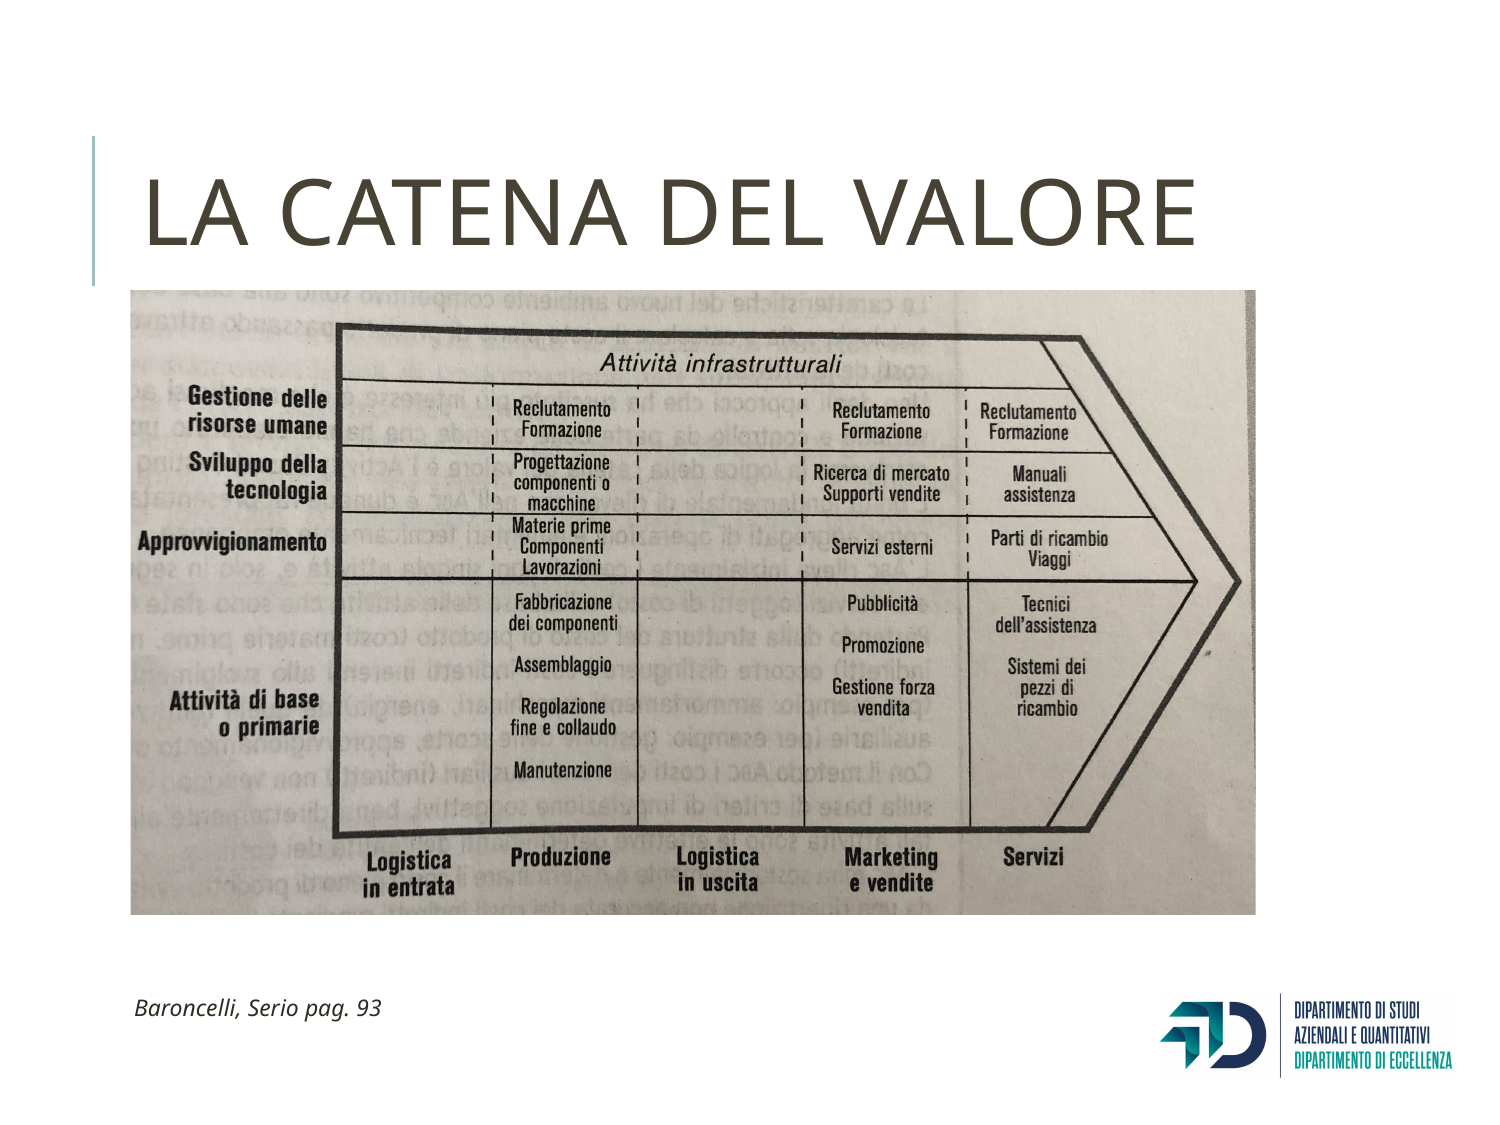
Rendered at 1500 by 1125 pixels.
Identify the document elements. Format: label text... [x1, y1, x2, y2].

text_box Baroncelli, Serio pag. 93 [119, 986, 403, 1029]
title La catena del valore [126, 96, 1322, 342]
picture [1158, 993, 1453, 1078]
picture [130, 289, 1256, 915]
